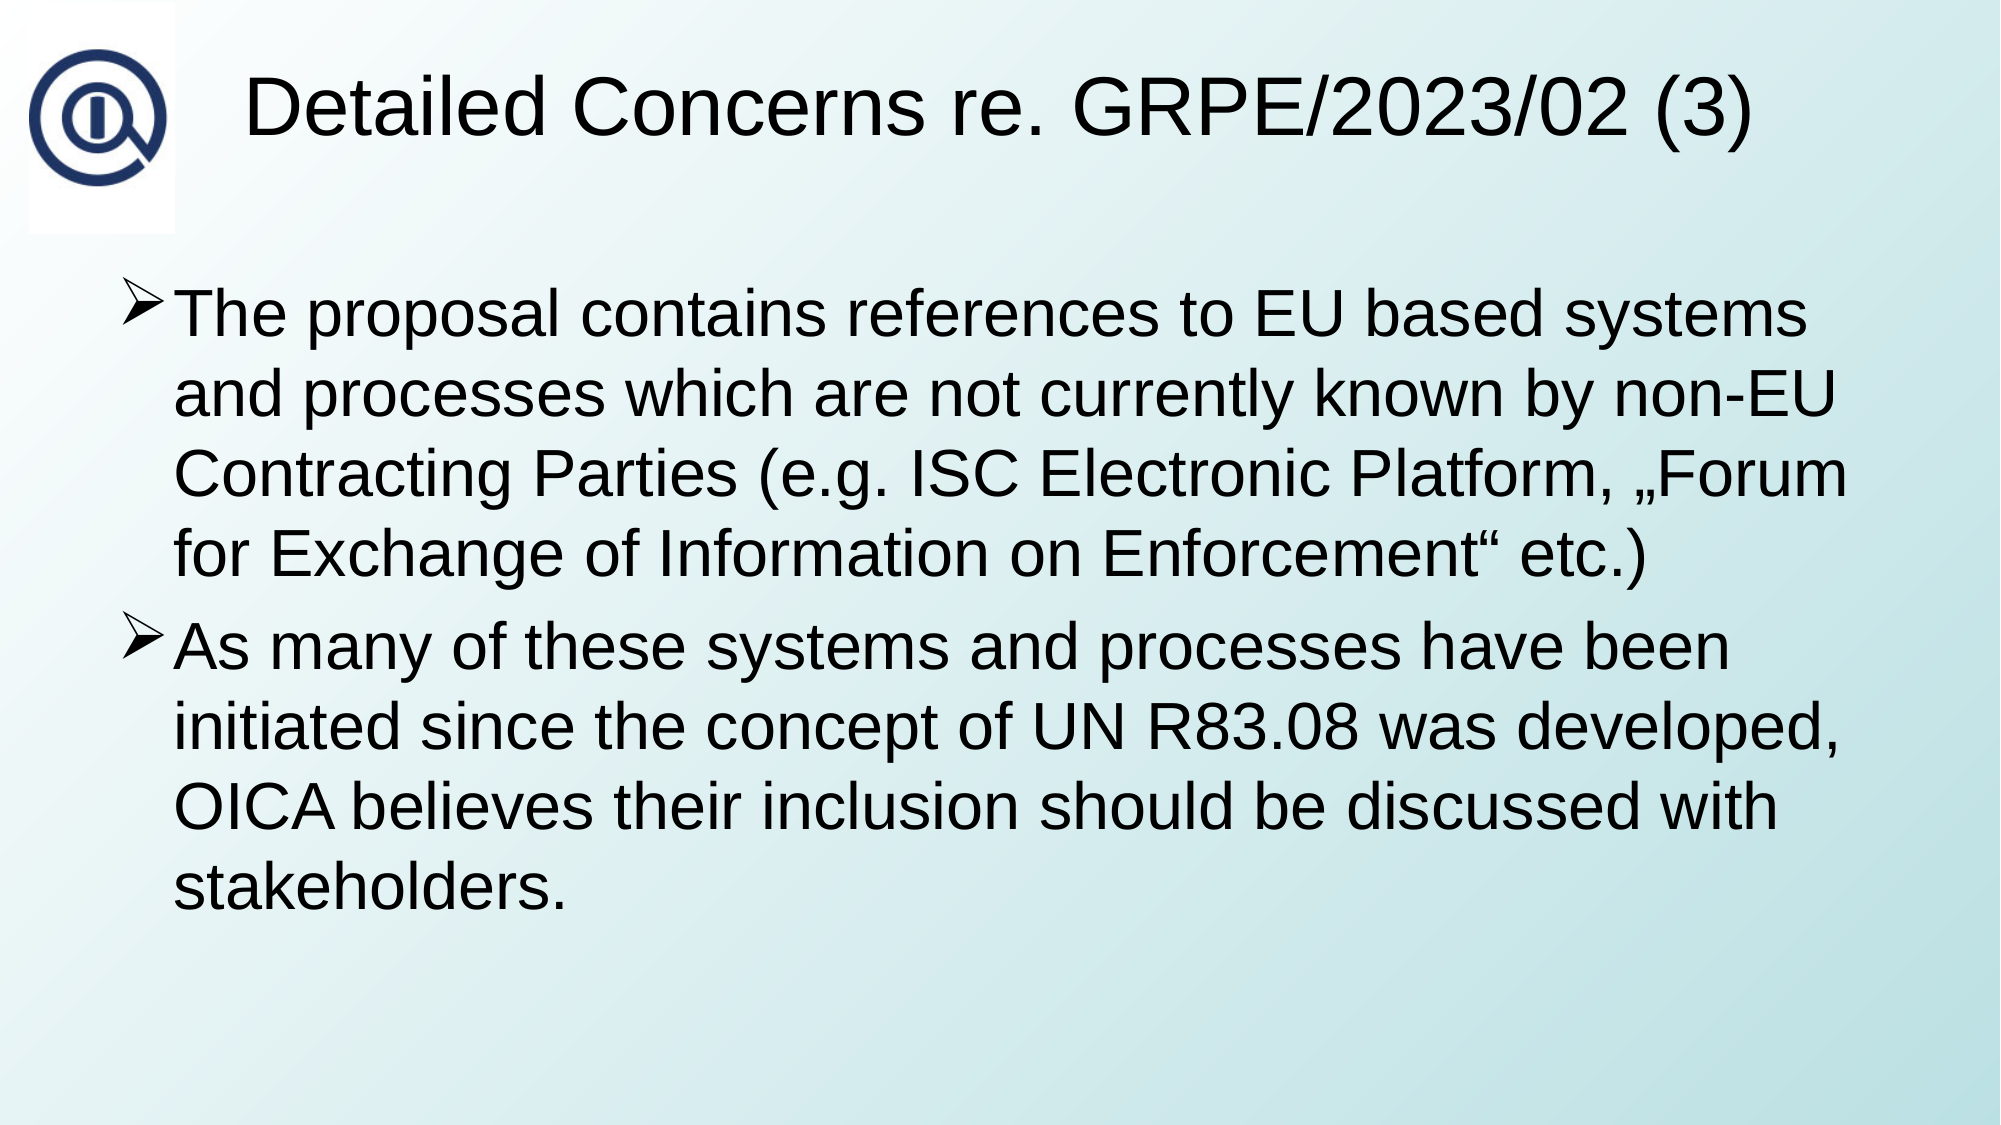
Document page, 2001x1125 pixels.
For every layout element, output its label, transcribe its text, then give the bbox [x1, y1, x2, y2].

list The proposal contains references to EU based systems and processes which are not currently known by non-EU Contracting Parties (e.g. ISC Electronic Platform, „Forum for Exchange of Information on Enforcement“ etc.) As many of these systems and processes have been initiated since the concept of UN R83.08 was developed, OICA believes their inclusion should be discussed with stakeholders. [99, 262, 1901, 1006]
title Detailed Concerns re. GRPE/2023/02 (3) [99, 45, 1900, 233]
picture [29, 3, 175, 234]
